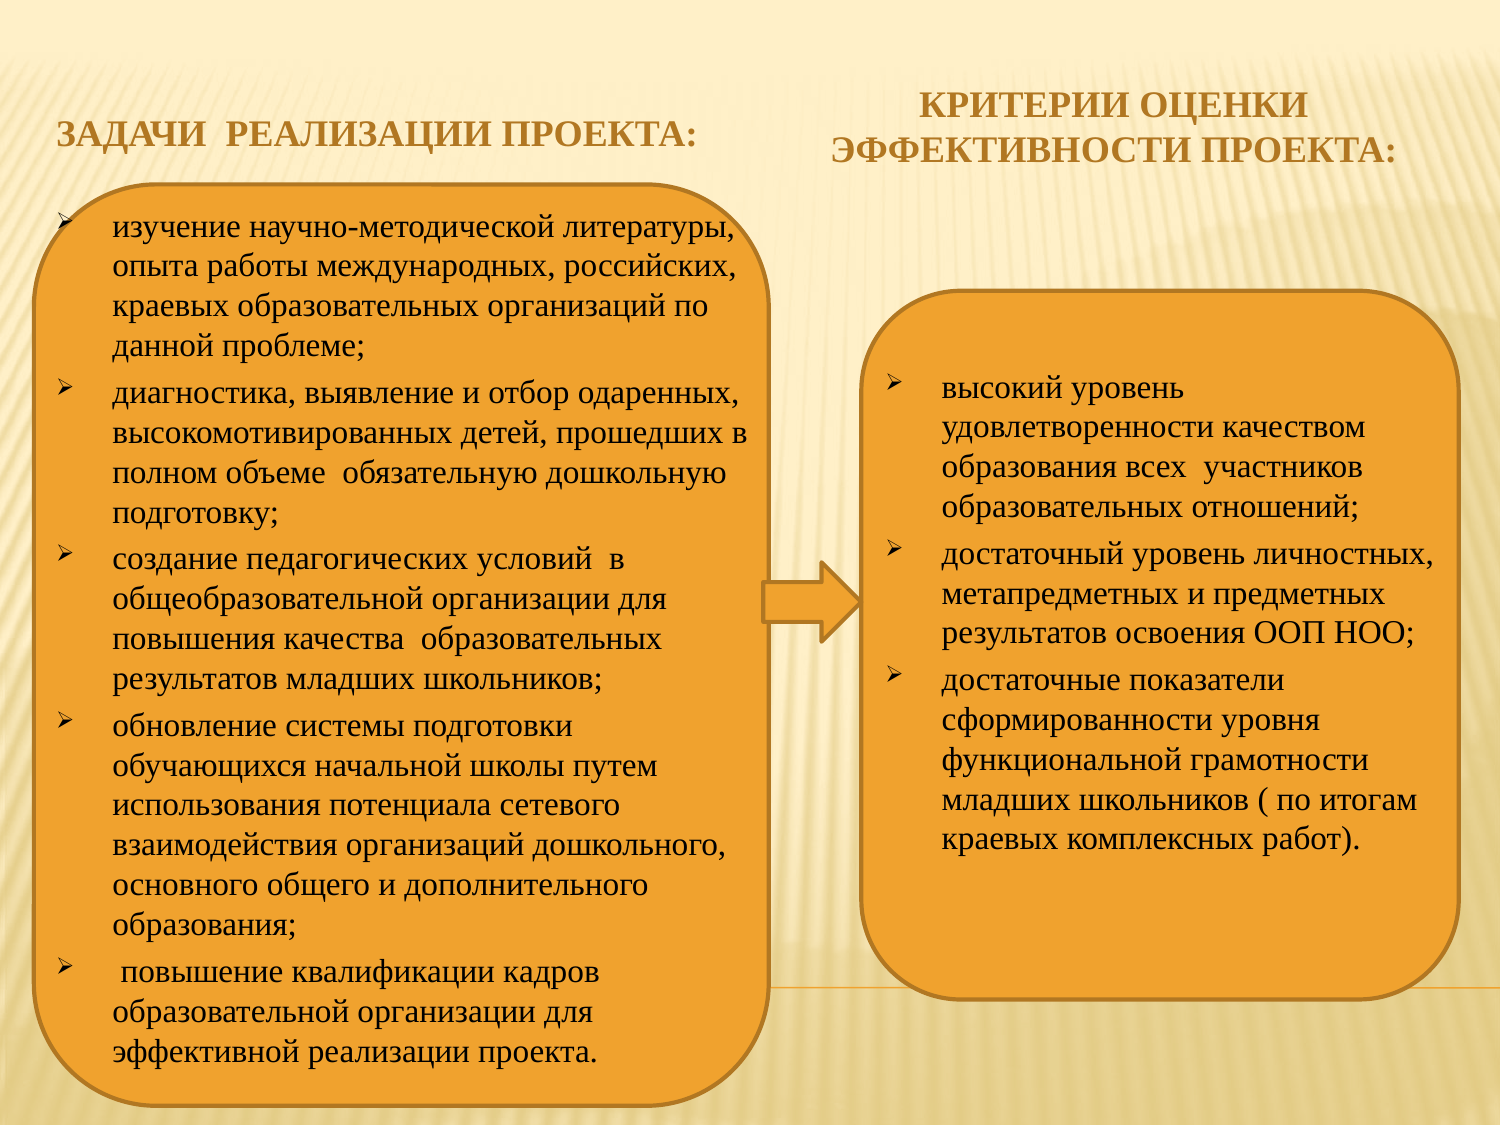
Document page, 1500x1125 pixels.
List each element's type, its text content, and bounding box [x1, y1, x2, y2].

list изучение научно-методической литературы, опыта работы международных, российских, краевых образовательных организаций по данной проблеме; диагностика, выявление и отбор одаренных, высокомотивированных детей, прошедших в полном объеме обязательную дошкольную подготовку; создание педагогических условий в общеобразовательной организации для повышения качества образовательных результатов младших школьников; обновление системы подготовки обучающихся начальной школы путем использования потенциала сетевого взаимодействия организаций дошкольного, основного общего и дополнительного образования; повышение квалификации кадров образовательной организации для эффективной реализации проекта. [41, 196, 769, 1024]
text_box [888, 971, 1432, 1002]
text_box [859, 344, 870, 946]
text_box [761, 560, 864, 644]
list высокий уровень удовлетворенности качеством образования всех участников образовательных отношений; достаточный уровень личностных, метапредметных и предметных результатов освоения ООП НОО; достаточные показатели сформированности уровня функциональной грамотности младших школьников ( по итогам краевых комплексных работ). [870, 233, 1467, 971]
text_box [31, 259, 764, 1108]
list Критерии оценки эффективности проекта: [761, 66, 1467, 185]
list Задачи реализации проекта: [41, 66, 746, 196]
